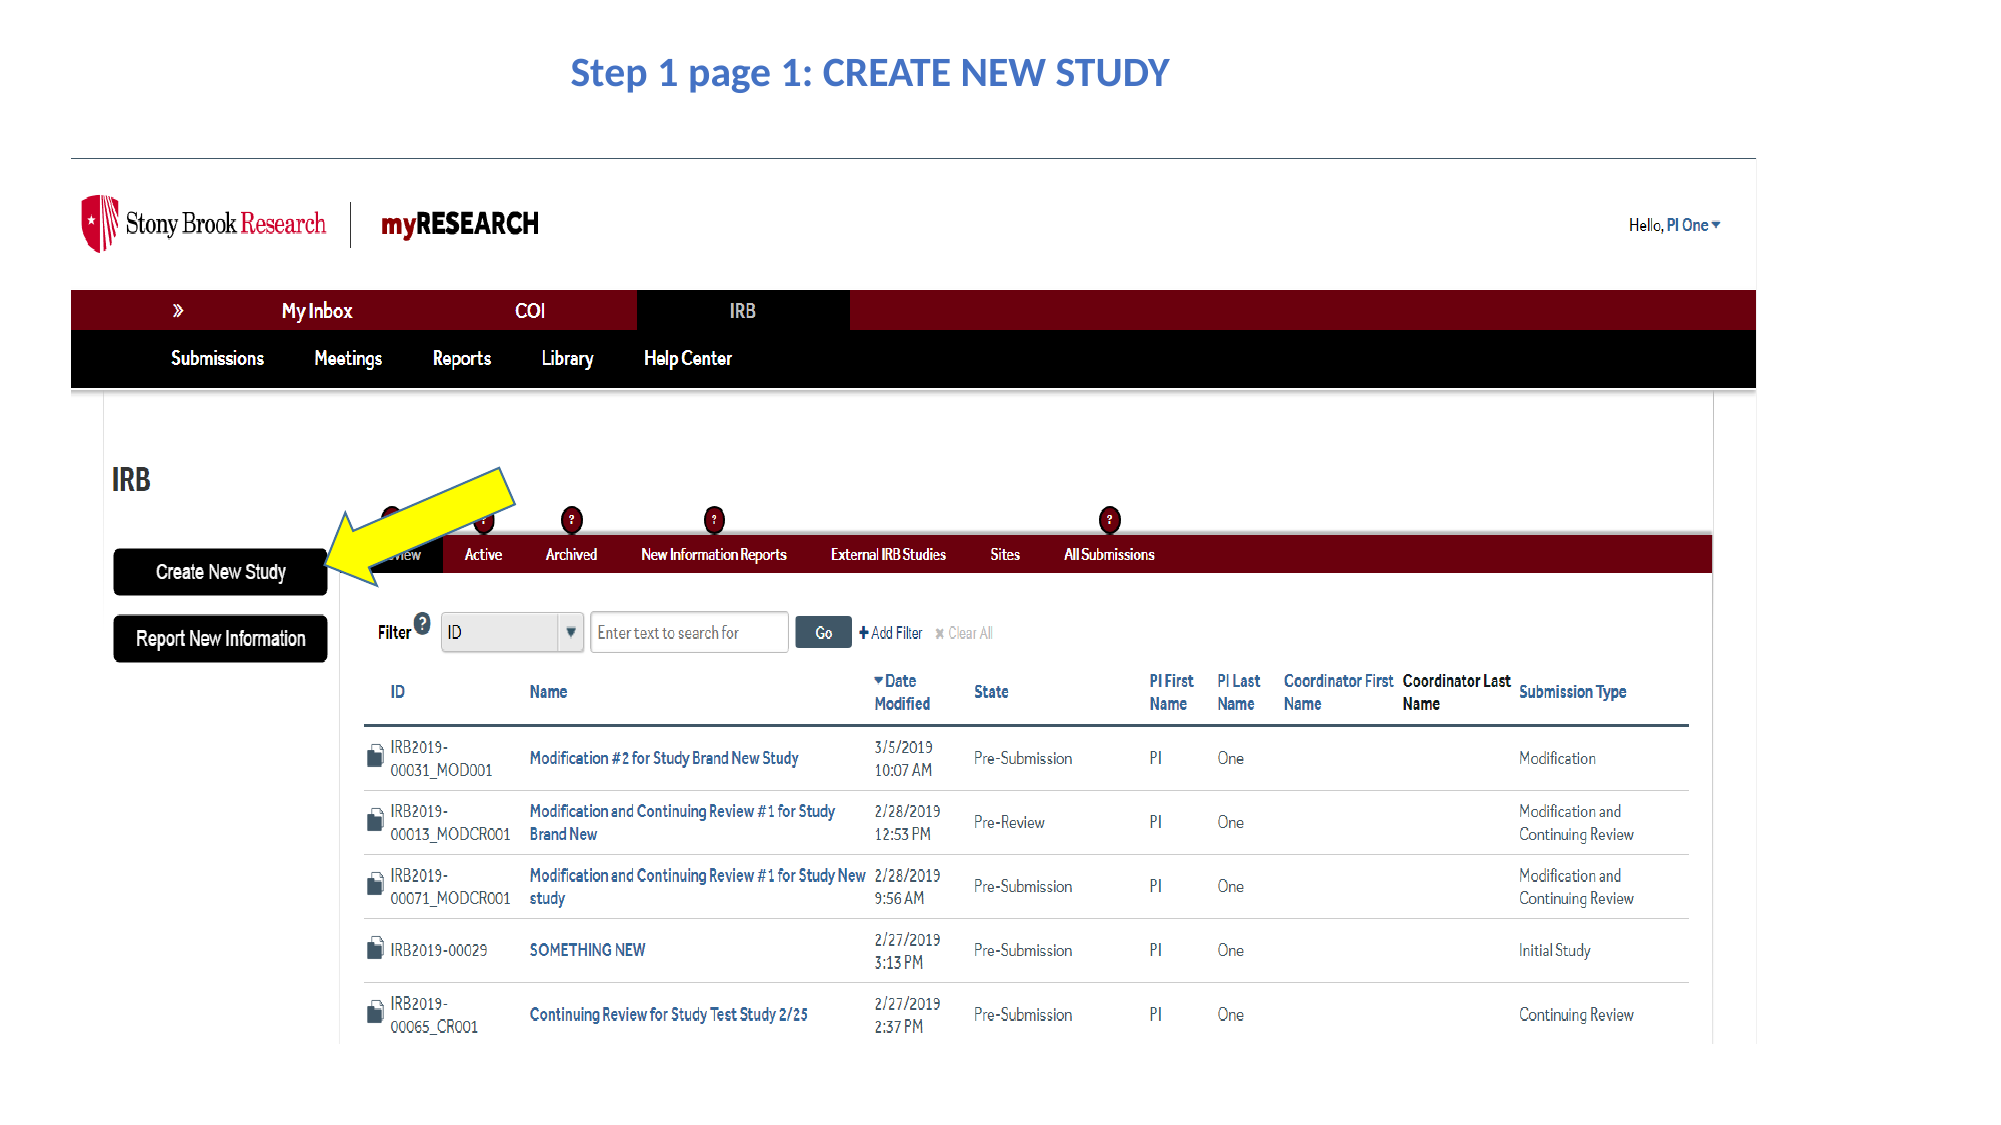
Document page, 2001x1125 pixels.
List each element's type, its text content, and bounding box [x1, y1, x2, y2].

text_box Step 1 page 1: CREATE NEW STUDY [522, 37, 1218, 103]
picture [71, 158, 1757, 1044]
